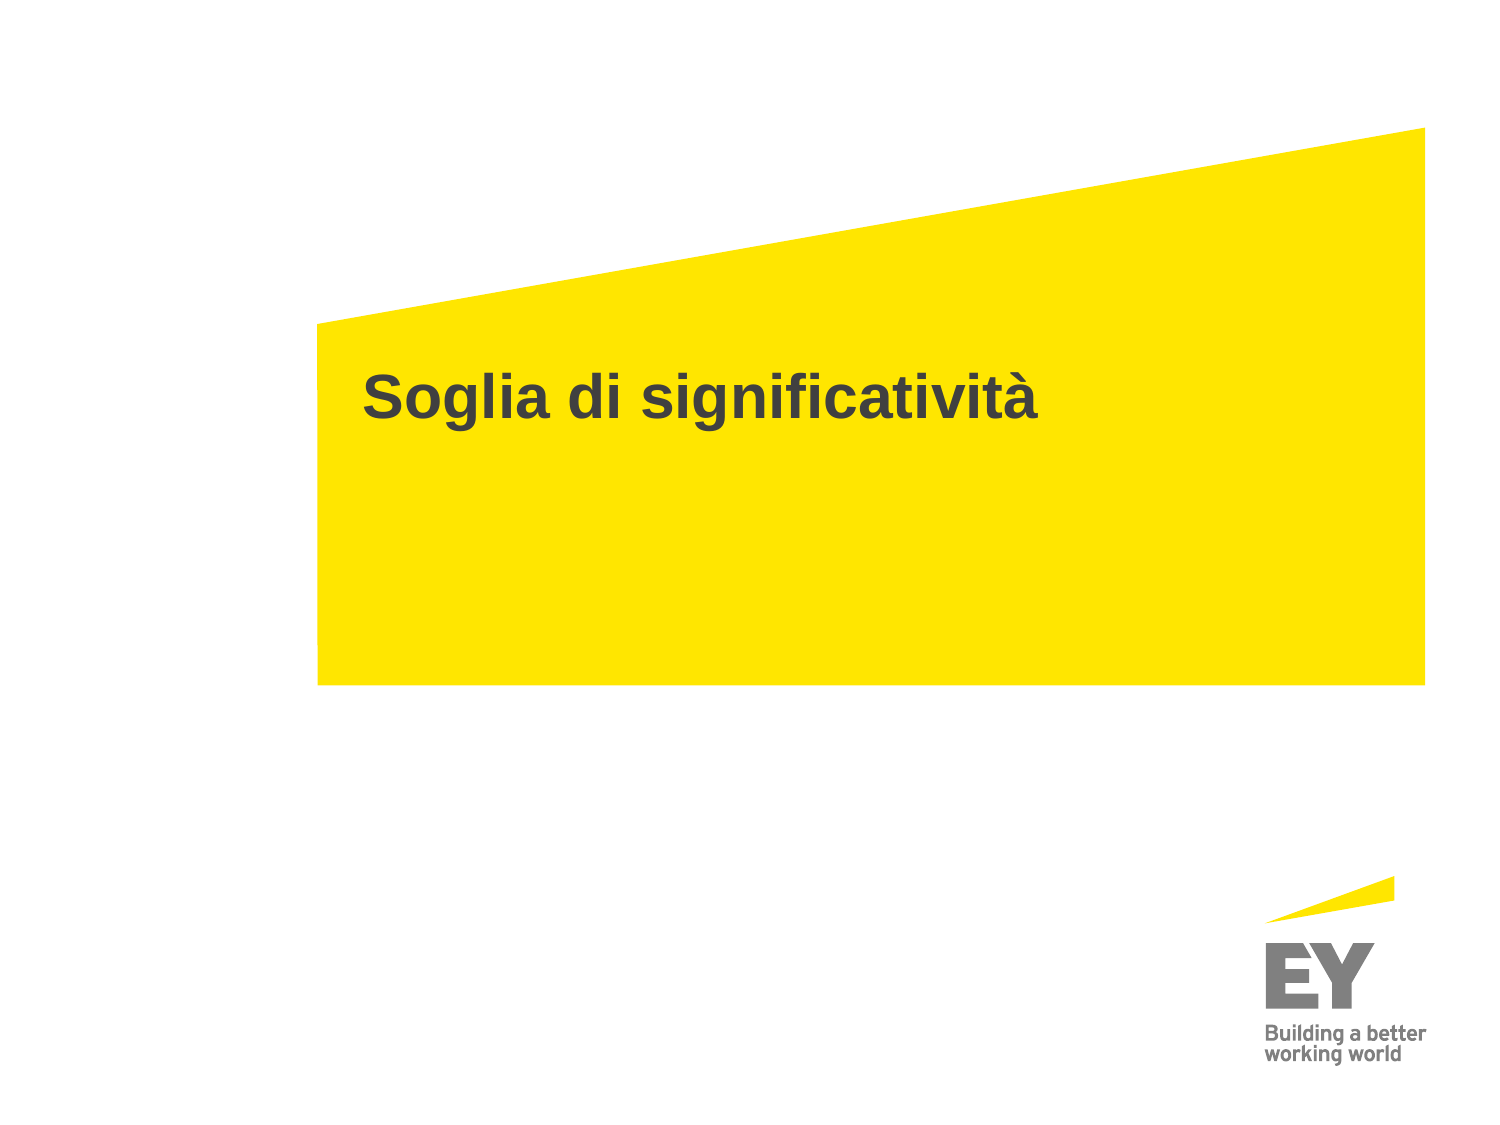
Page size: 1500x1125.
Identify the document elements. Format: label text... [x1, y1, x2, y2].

title Soglia di significatività [363, 367, 1426, 983]
